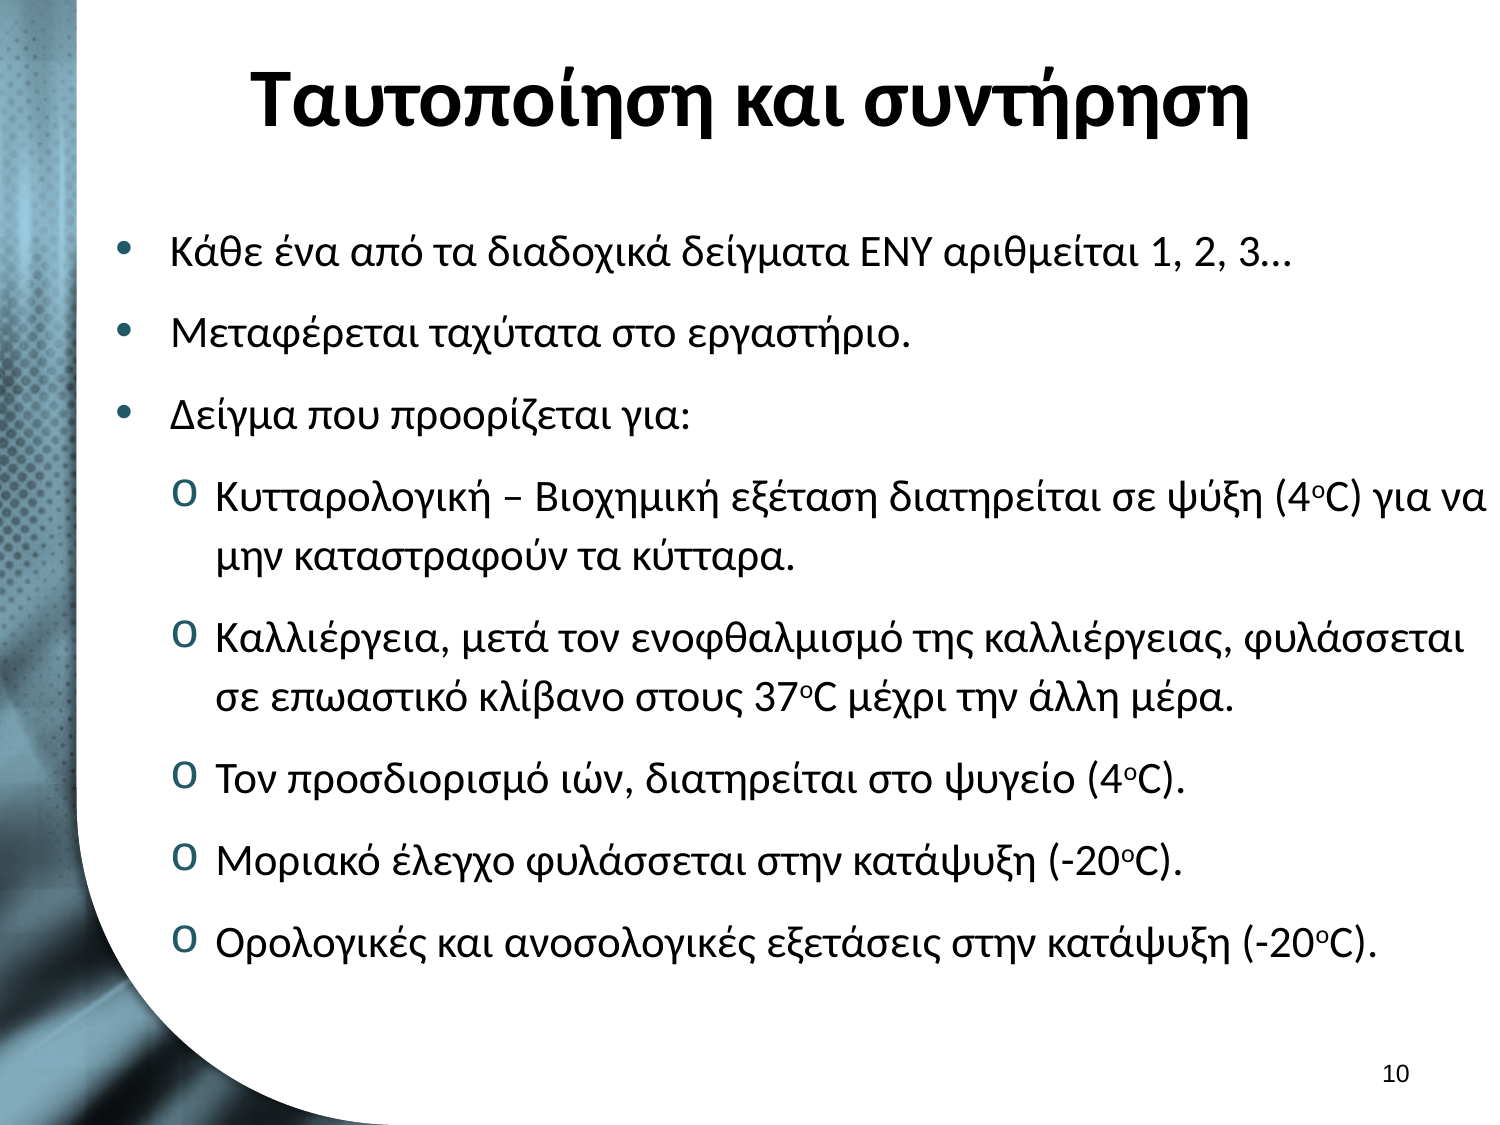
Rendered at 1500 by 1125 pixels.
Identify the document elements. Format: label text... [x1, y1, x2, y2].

slide_number 9 [1074, 1042, 1425, 1103]
list Κάθε ένα από τα διαδοχικά δείγματα ΕΝΥ αριθμείται 1, 2, 3… Μεταφέρεται ταχύτατα στο εργαστήριο. Δείγμα που προορίζεται για: Κυτταρολογική – Βιοχημική εξέταση διατηρείται σε ψύξη (4οC) για να μην καταστραφούν τα κύτταρα. Καλλιέργεια, μετά τον ενοφθαλμισμό της καλλιέργειας, φυλάσσεται σε επωαστικό κλίβανο στους 37οC μέχρι την άλλη μέρα. Τον προσδιορισμό ιών, διατηρείται στο ψυγείο (4οC). Μοριακό έλεγχο φυλάσσεται στην κατάψυξη (-20οC). Ορολογικές και ανοσολογικές εξετάσεις στην κατάψυξη (-20οC). [100, 208, 1500, 1024]
title Ταυτοποίηση και συντήρηση [76, 19, 1427, 169]
